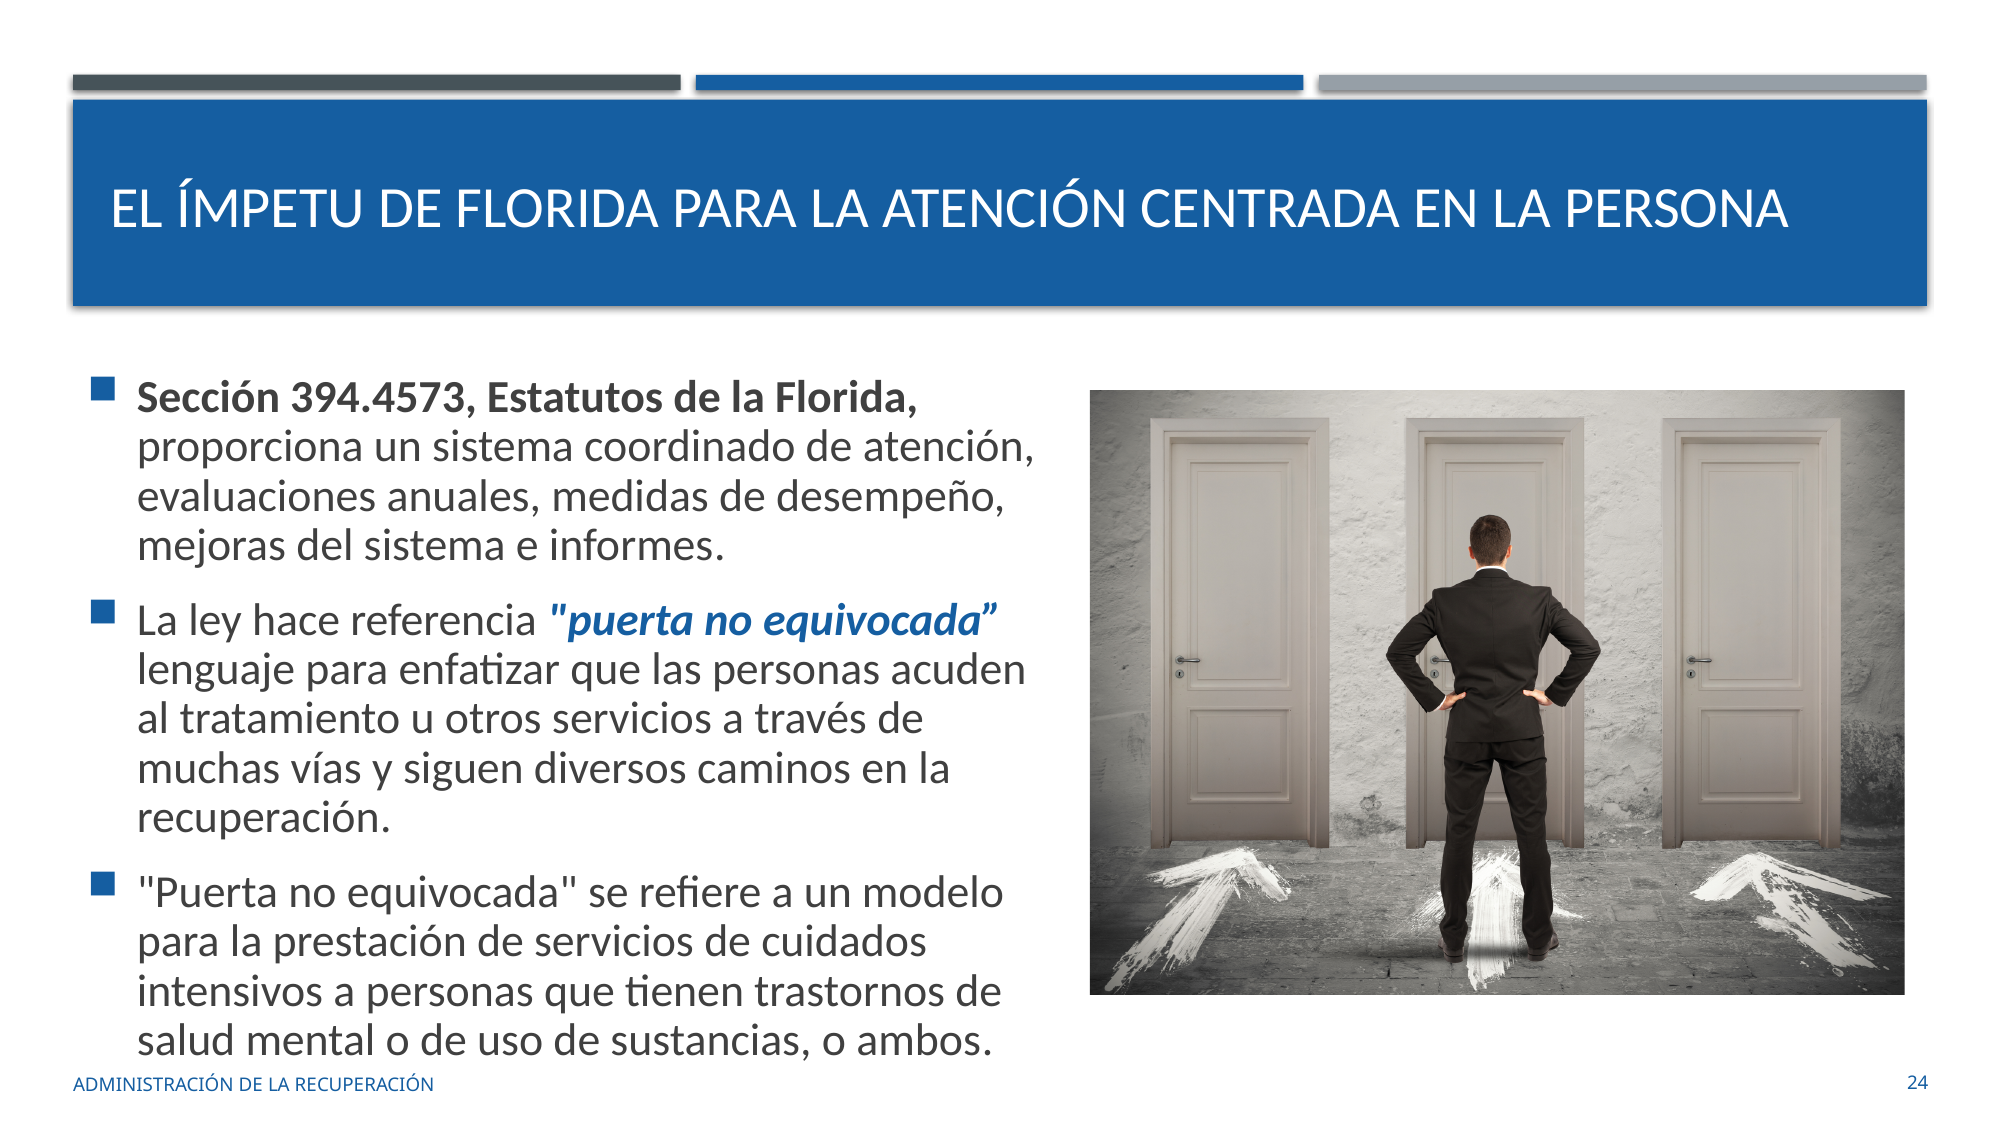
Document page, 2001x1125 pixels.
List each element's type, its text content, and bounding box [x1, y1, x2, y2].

picture [1089, 389, 1906, 996]
title El ímpetu de Florida para la atención centrada en la persona [95, 157, 1905, 320]
slide_number 24 [1770, 1053, 1944, 1114]
footer administración de la recuperación [58, 1053, 1177, 1114]
list Sección 394.4573, Estatutos de la Florida, proporciona un sistema coordinado de atención, evaluaciones anuales, medidas de desempeño, mejoras del sistema e informes. La ley hace referencia "puerta no equivocada” lenguaje para enfatizar que las personas acuden al tratamiento u otros servicios a través de muchas vías y siguen diversos caminos en la recuperación. "Puerta no equivocada" se refiere a un modelo para la prestación de servicios de cuidados intensivos a personas que tienen trastornos de salud mental o de uso de sustancias, o ambos. [71, 365, 1067, 1069]
